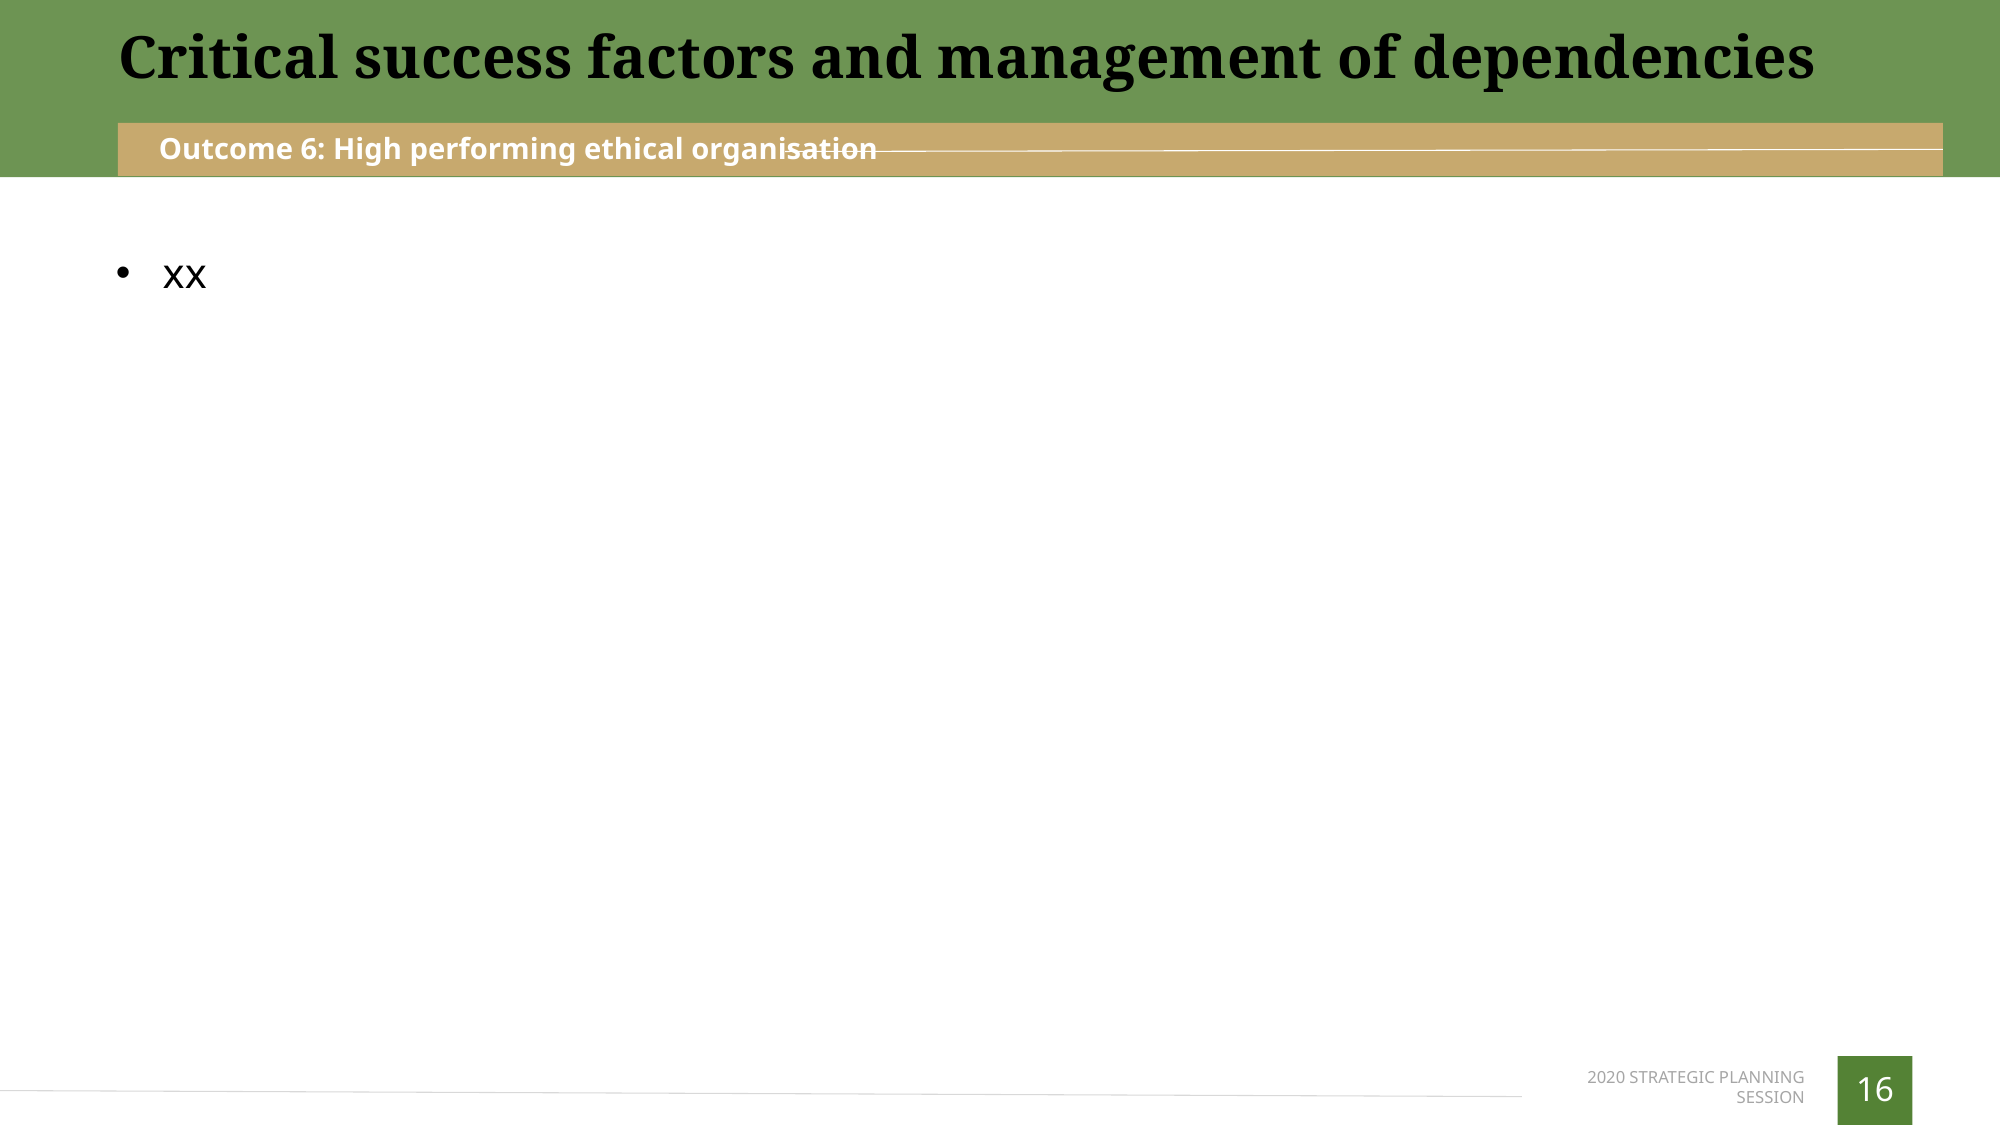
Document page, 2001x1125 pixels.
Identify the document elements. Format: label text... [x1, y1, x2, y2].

text_box Outcome 6: High performing ethical organisation [158, 130, 1286, 166]
title Critical success factors and management of dependencies [118, 27, 1854, 116]
text_box xx [101, 239, 1937, 305]
